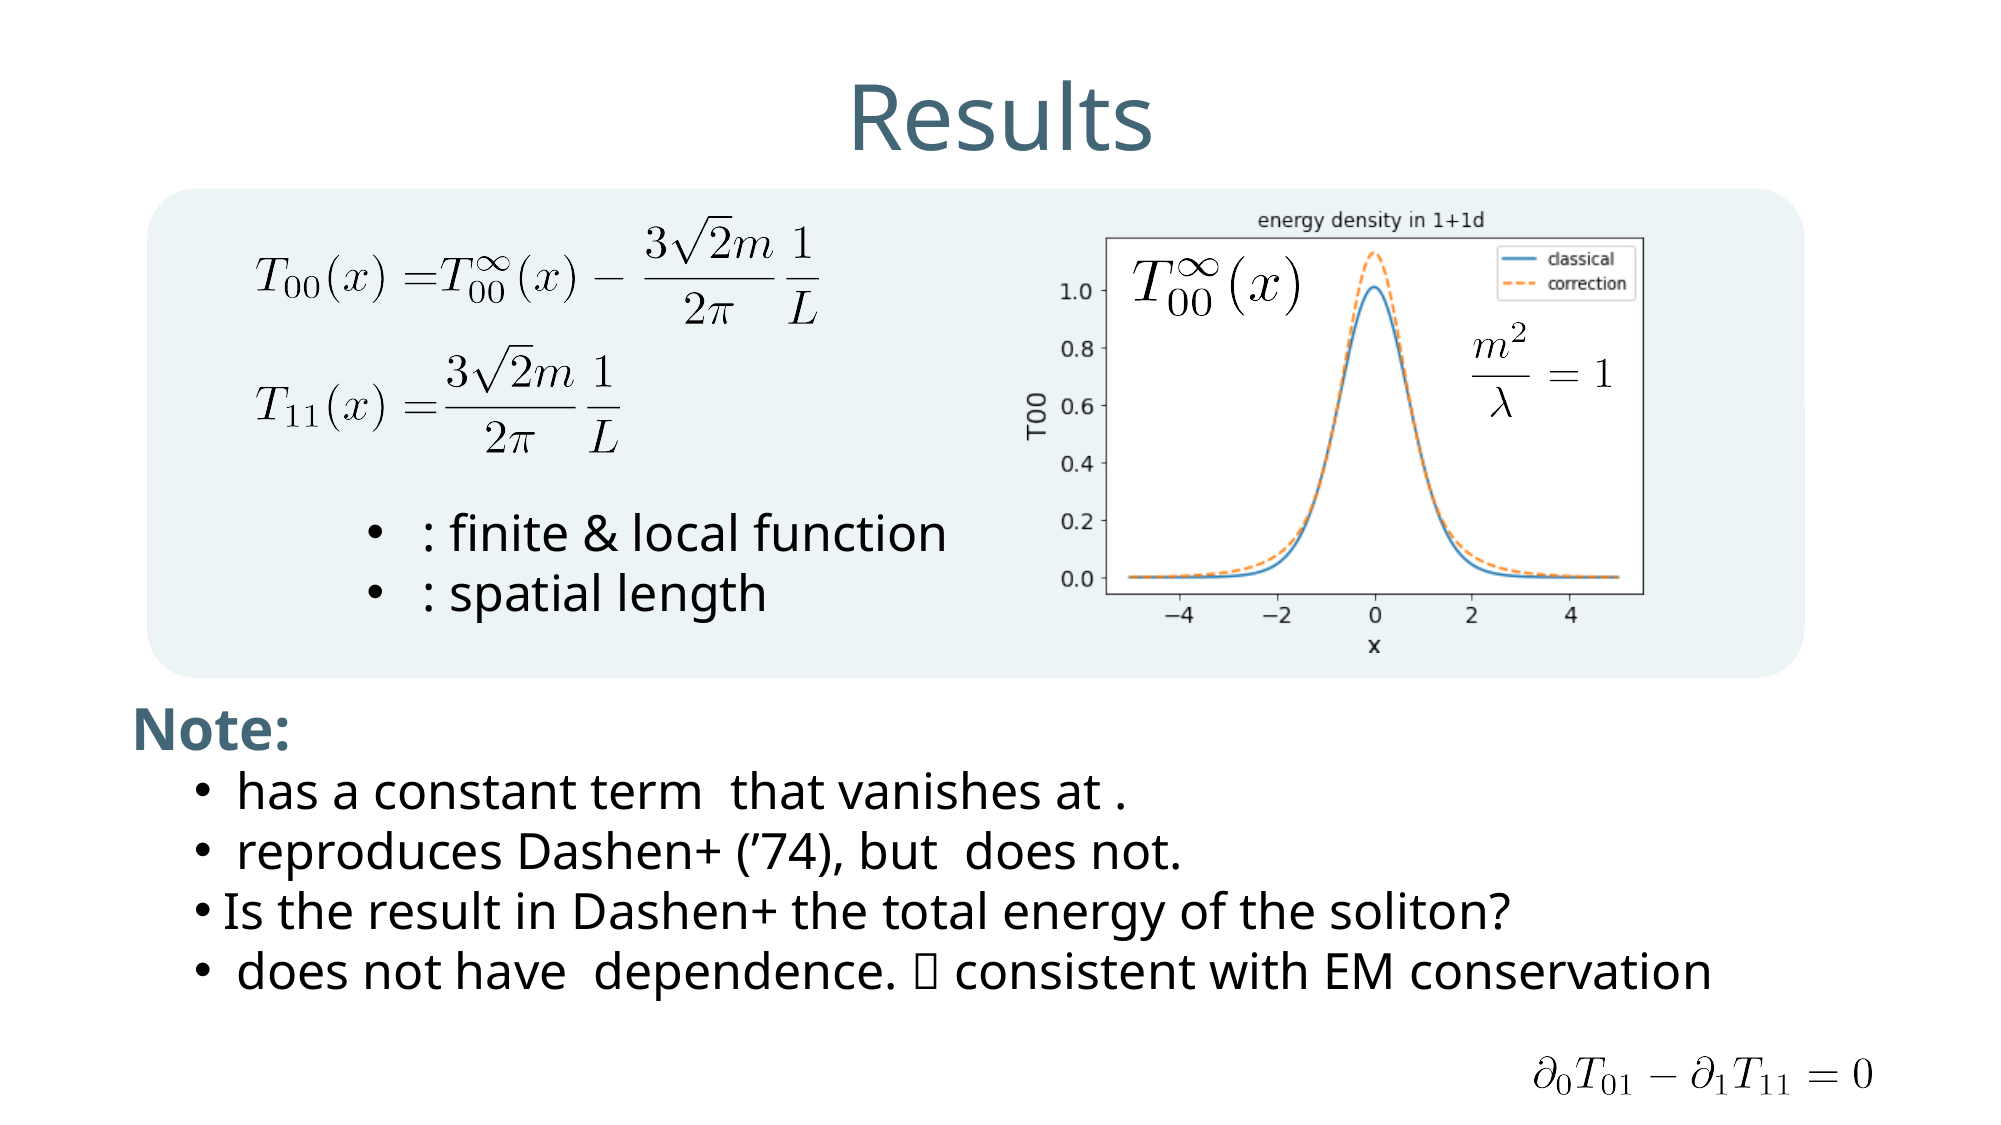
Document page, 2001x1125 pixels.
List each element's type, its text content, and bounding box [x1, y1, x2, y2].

title Results [138, 12, 1864, 230]
text_box Note: [116, 684, 306, 770]
picture [1534, 1056, 1872, 1095]
text_box [146, 230, 1806, 680]
picture [1019, 180, 1712, 653]
picture [256, 216, 819, 453]
